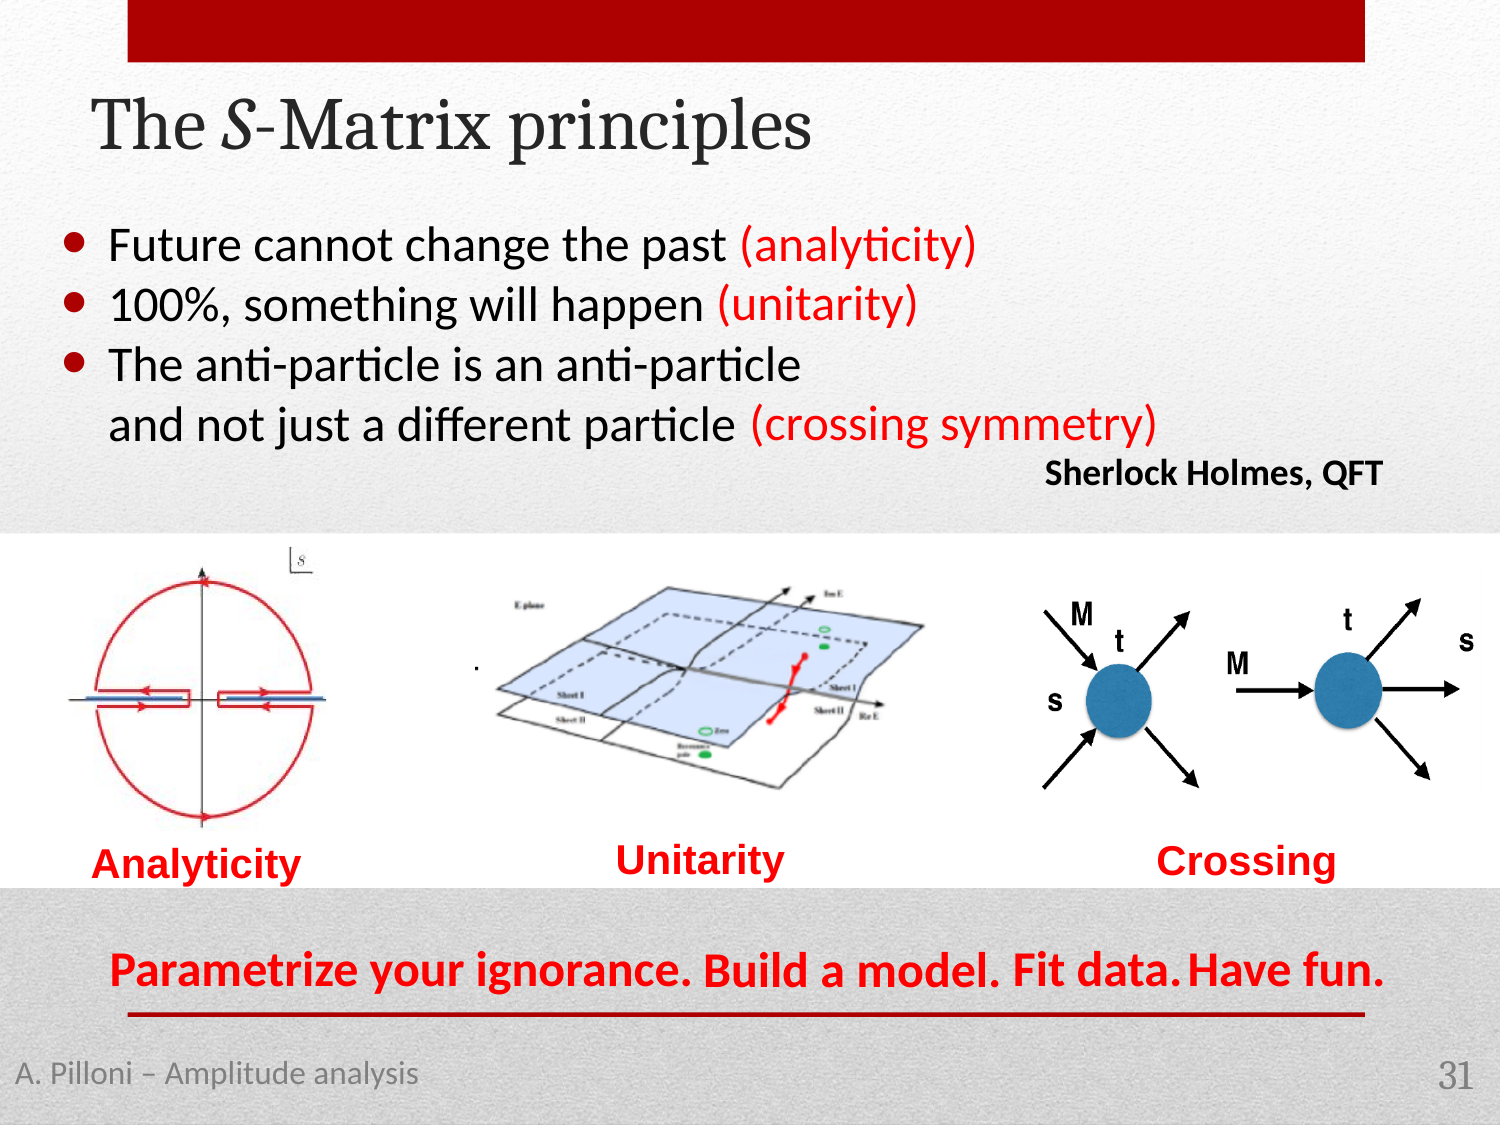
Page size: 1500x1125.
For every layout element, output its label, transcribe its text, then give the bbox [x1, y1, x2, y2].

text_box Future cannot change the past 100%, something will happen The anti-particle is an anti-particle and not just a different particle [46, 203, 1391, 459]
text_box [0, 532, 1500, 896]
text_box (analyticity) [724, 203, 994, 279]
text_box Parametrize your ignorance. [94, 929, 684, 1004]
text_box Build a model. [684, 929, 1021, 1005]
text_box Fit data. [989, 929, 1165, 1004]
text_box Sherlock Holmes, QFT [1030, 440, 1400, 501]
text_box The S-Matrix principles [74, 0, 1425, 173]
text_box (crossing symmetry) [734, 382, 1174, 458]
text_box A. Pilloni – Amplitude analysis [0, 1043, 1091, 1099]
text_box (unitarity) [701, 263, 935, 339]
slide_number 31 [1362, 1043, 1488, 1104]
text_box Have fun. [1165, 929, 1420, 1004]
